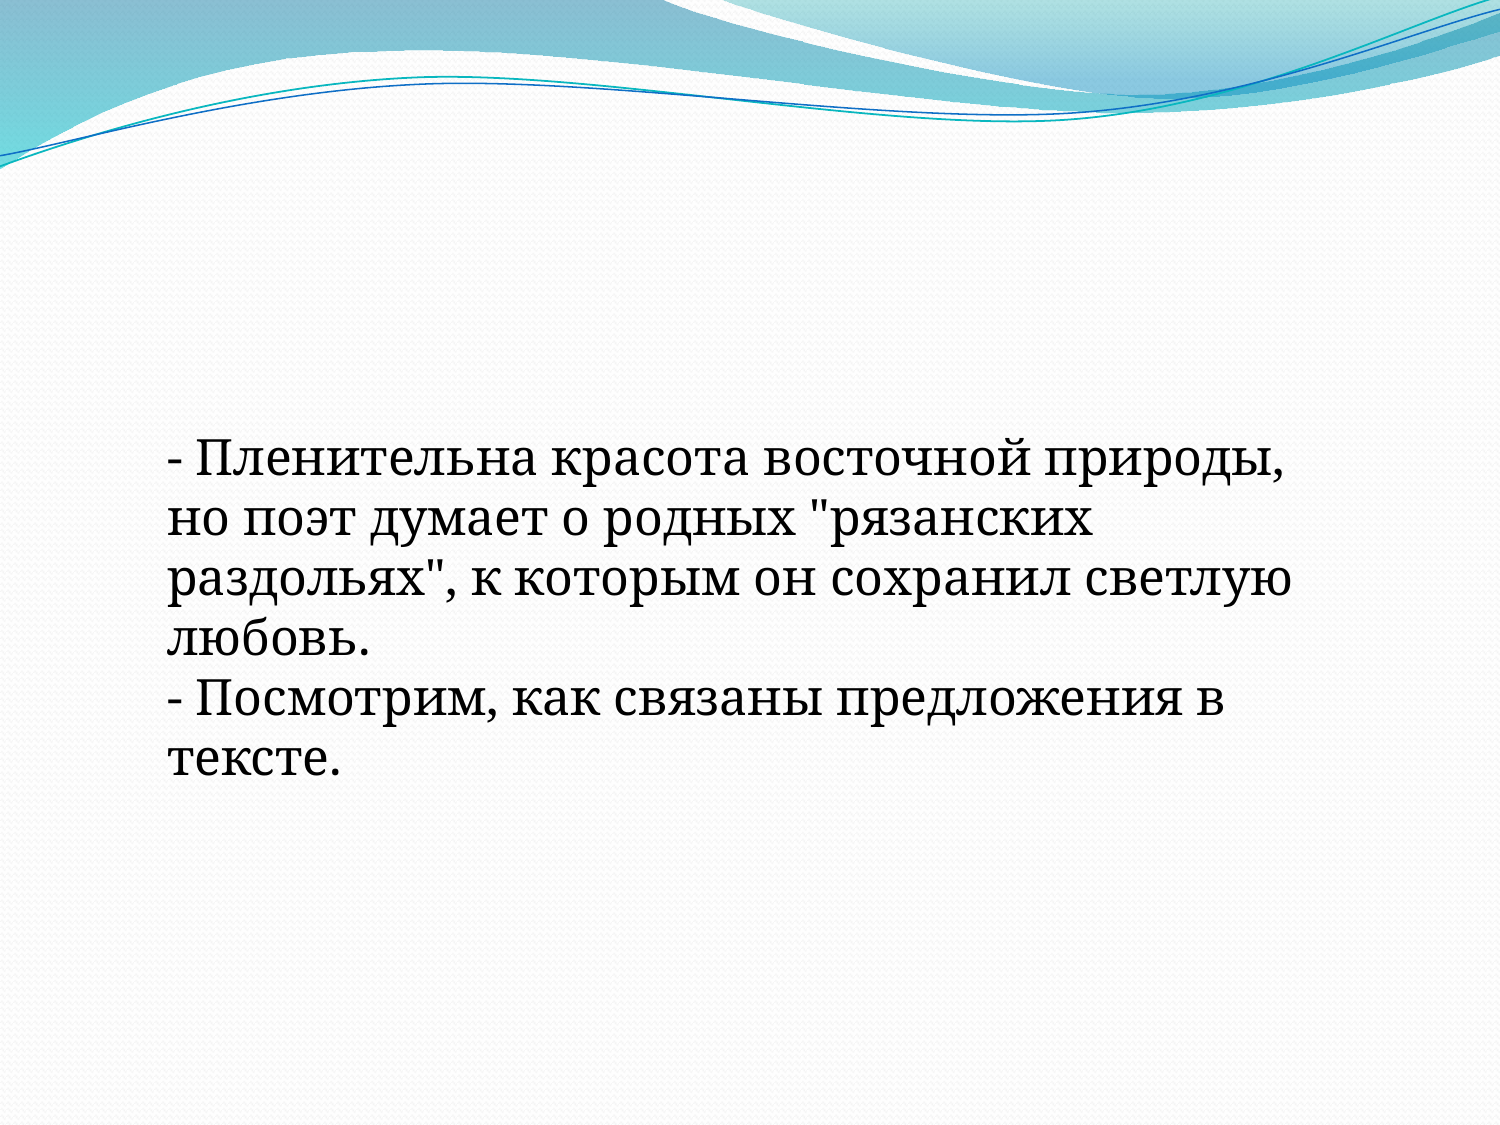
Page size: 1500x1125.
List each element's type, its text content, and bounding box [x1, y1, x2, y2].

text_box - Пленительна красота восточной природы, но поэт думает о родных "рязанских раздольях", к которым он сохранил светлую любовь. - Посмотрим, как связаны предложения в тексте. [152, 418, 1336, 794]
